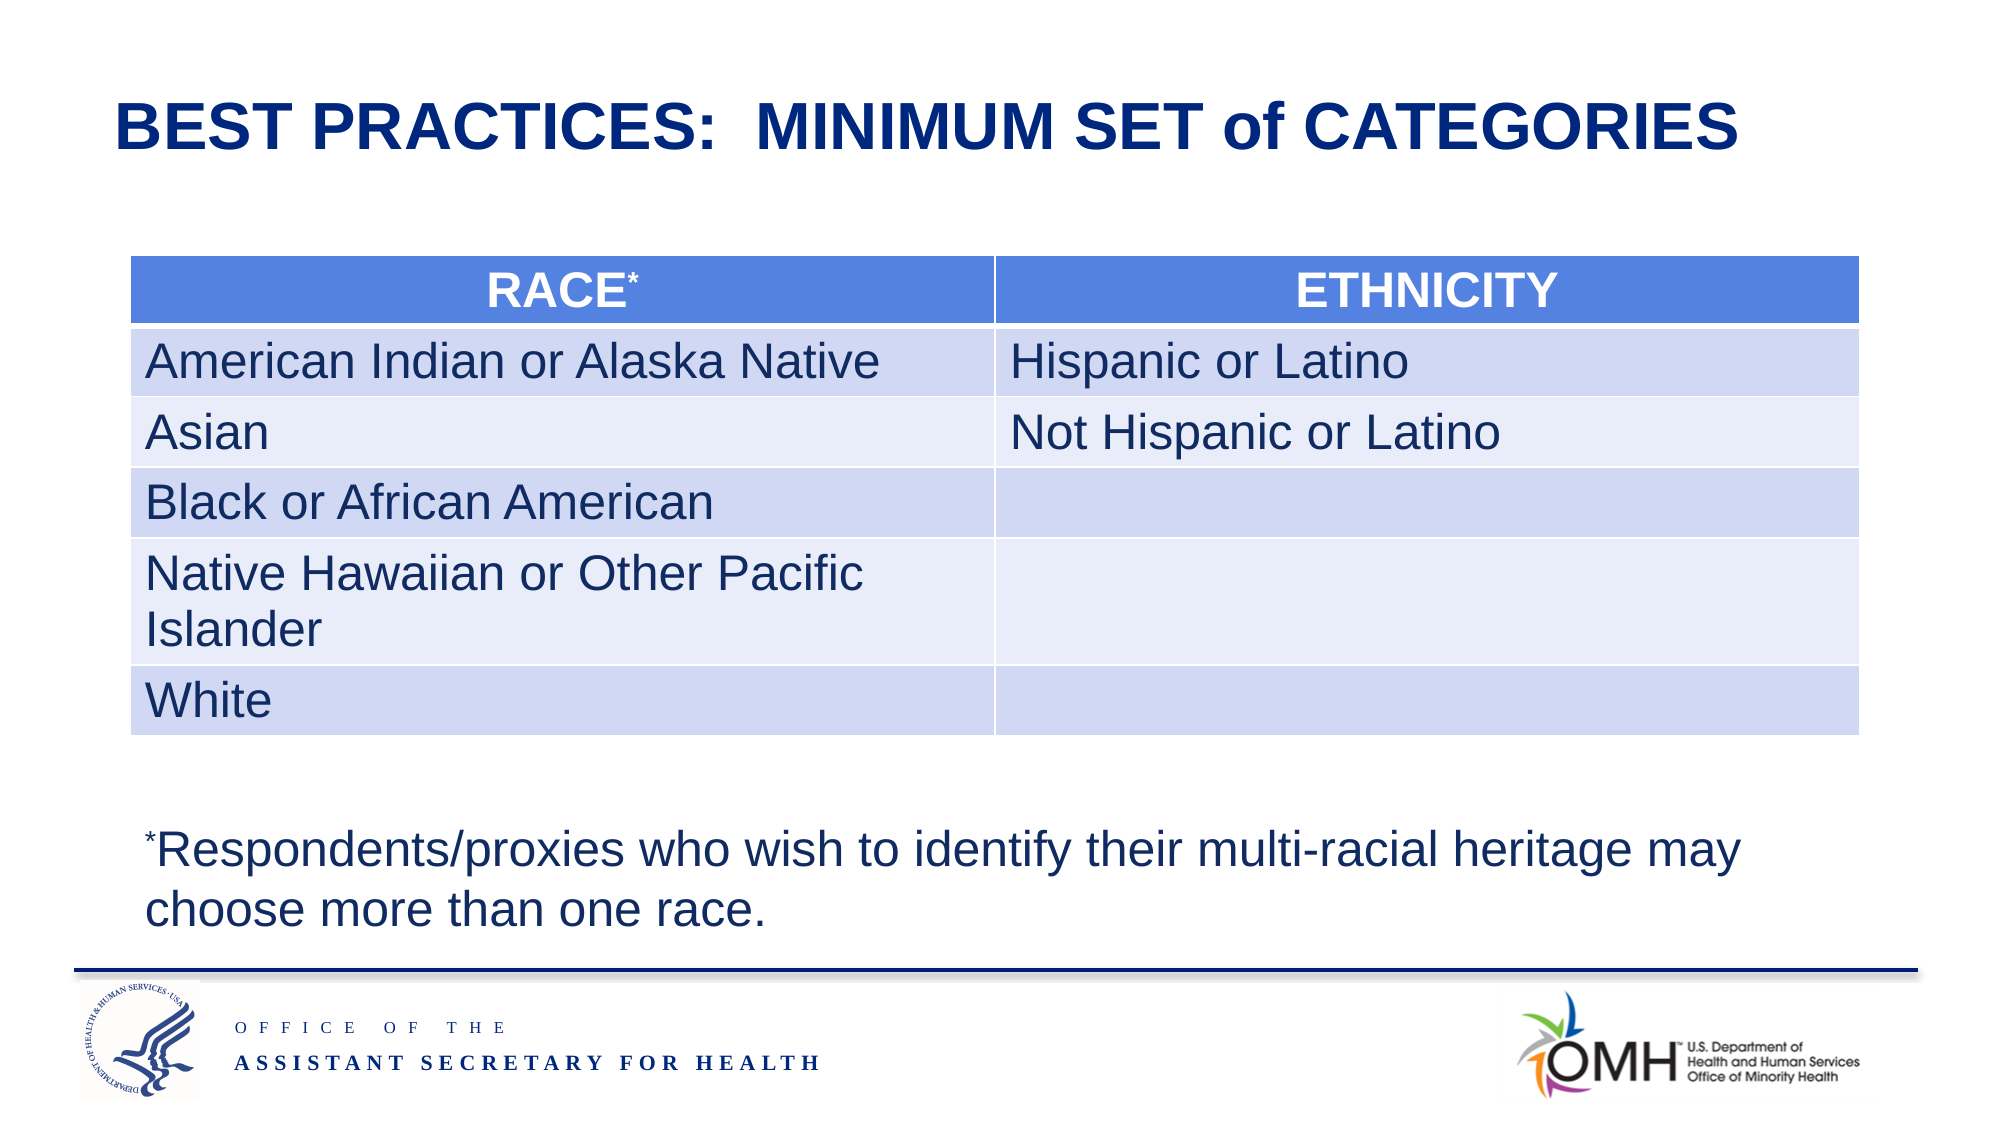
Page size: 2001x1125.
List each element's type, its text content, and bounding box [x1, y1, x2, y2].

text_box *Respondents/proxies who wish to identify their multi-racial heritage may choose more than one race. [130, 809, 1923, 944]
picture [80, 980, 200, 1101]
table_cell Asian [131, 397, 994, 466]
table_cell Hispanic or Latino [996, 329, 1859, 396]
table_cell American Indian or Alaska Native [131, 329, 994, 396]
table_cell [996, 666, 1859, 735]
table_cell [996, 539, 1859, 664]
table_cell Native Hawaiian or Other Pacific Islander [131, 539, 994, 664]
table_cell White [131, 666, 994, 735]
table_header ETHNICITY [996, 256, 1859, 323]
table_cell Black or African American [131, 468, 994, 537]
table_cell [996, 468, 1859, 537]
title BEST PRACTICES: MINIMUM SET of CATEGORIES [99, 29, 1900, 217]
table_cell Not Hispanic or Latino [996, 397, 1859, 466]
table_header RACE* [131, 256, 994, 323]
picture [1495, 989, 1885, 1101]
